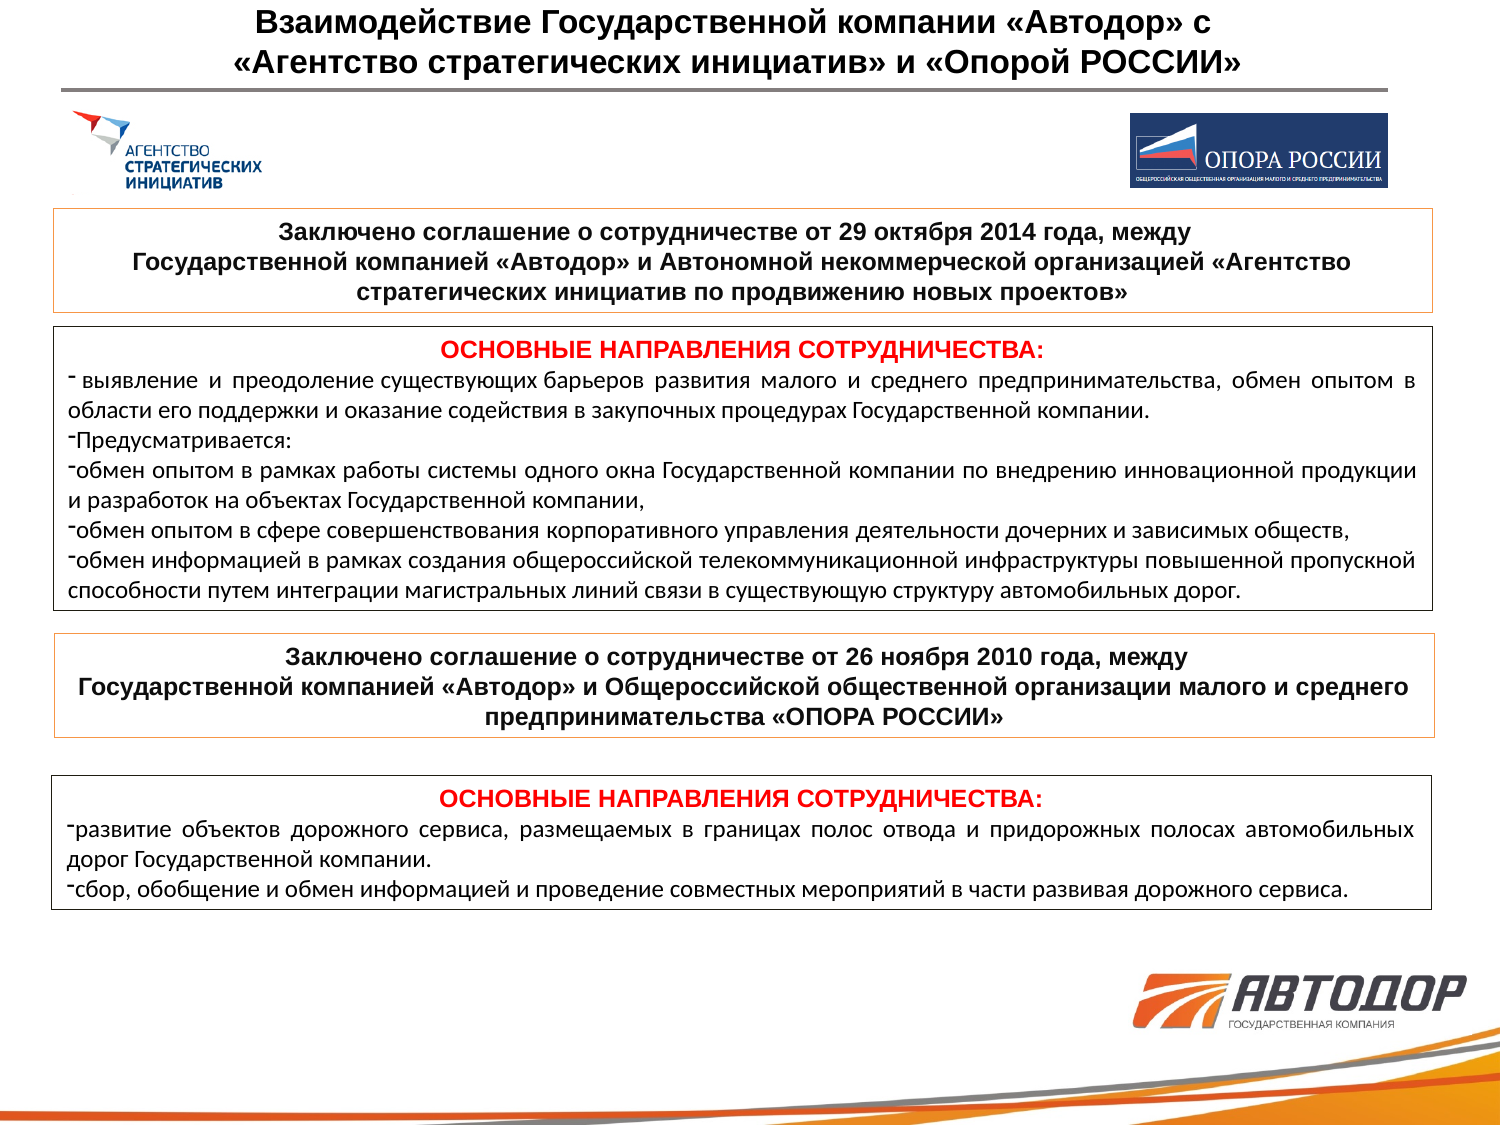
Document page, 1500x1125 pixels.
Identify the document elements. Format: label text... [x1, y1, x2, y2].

text_box Взаимодействие Государственной компании «Автодор» с «Агентство стратегических инициатив» и «Опорой РОССИИ» [17, 0, 1459, 98]
text_box ОСНОВНЫЕ НАПРАВЛЕНИЯ СОТРУДНИЧЕСТВА: развитие объектов дорожного сервиса, размещаемых в границах полос отвода и придорожных полосах автомобильных дорог Государственной компании. сбор, обобщение и обмен информацией и проведение совместных мероприятий в части развивая дорожного сервиса. [51, 775, 1432, 910]
picture [64, 101, 278, 199]
text_box ОСНОВНЫЕ НАПРАВЛЕНИЯ СОТРУДНИЧЕСТВА: выявление и преодоление существующих барьеров развития малого и среднего предпринимательства, обмен опытом в области его поддержки и оказание содействия в закупочных процедурах Государственной компании. Предусматривается: обмен опытом в рамках работы системы одного окна Государственной компании по внедрению инновационной продукции и разработок на объектах Государственной компании, обмен опытом в сфере совершенствования корпоративного управления деятельности дочерних и зависимых обществ, обмен информацией в рамках создания общероссийской телекоммуникационной инфраструктуры повышенной пропускной способности путем интеграции магистральных линий связи в существующую структуру автомобильных дорог. [53, 326, 1433, 611]
text_box Заключено соглашение о сотрудничестве от 29 октября 2014 года, между Государственной компанией «Автодор» и Автономной некоммерческой организацией «Агентство стратегических инициатив по продвижению новых проектов» [53, 208, 1433, 313]
picture [0, 963, 1500, 1125]
text_box Заключено соглашение о сотрудничестве от 26 ноября 2010 года, между Государственной компанией «Автодор» и Общероссийской общественной организации малого и среднего предпринимательства «ОПОРА РОССИИ» [54, 633, 1435, 738]
picture [1130, 113, 1389, 188]
